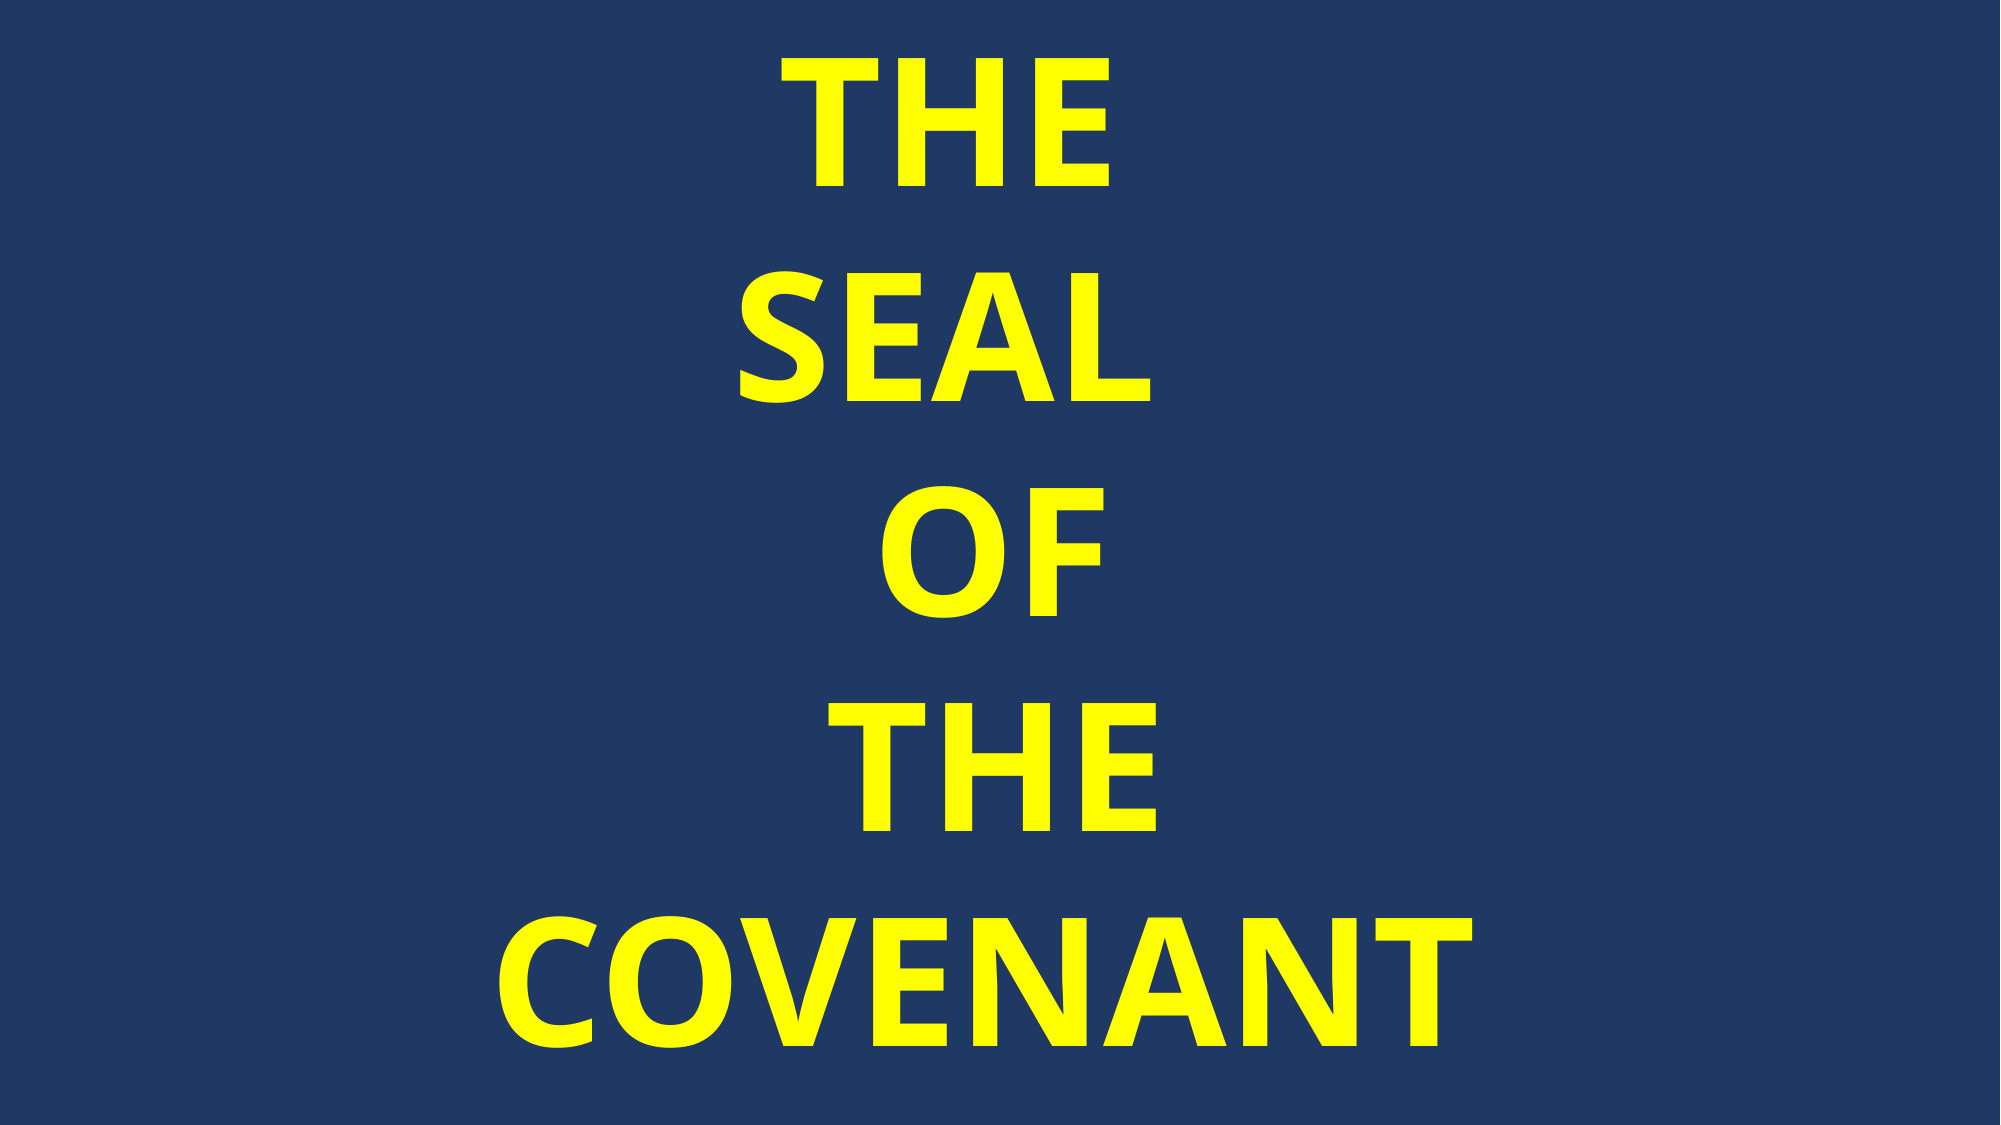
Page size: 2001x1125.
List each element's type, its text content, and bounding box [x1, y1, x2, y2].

text_box THE SEAL OF THE COVENANT [24, 0, 2000, 1090]
